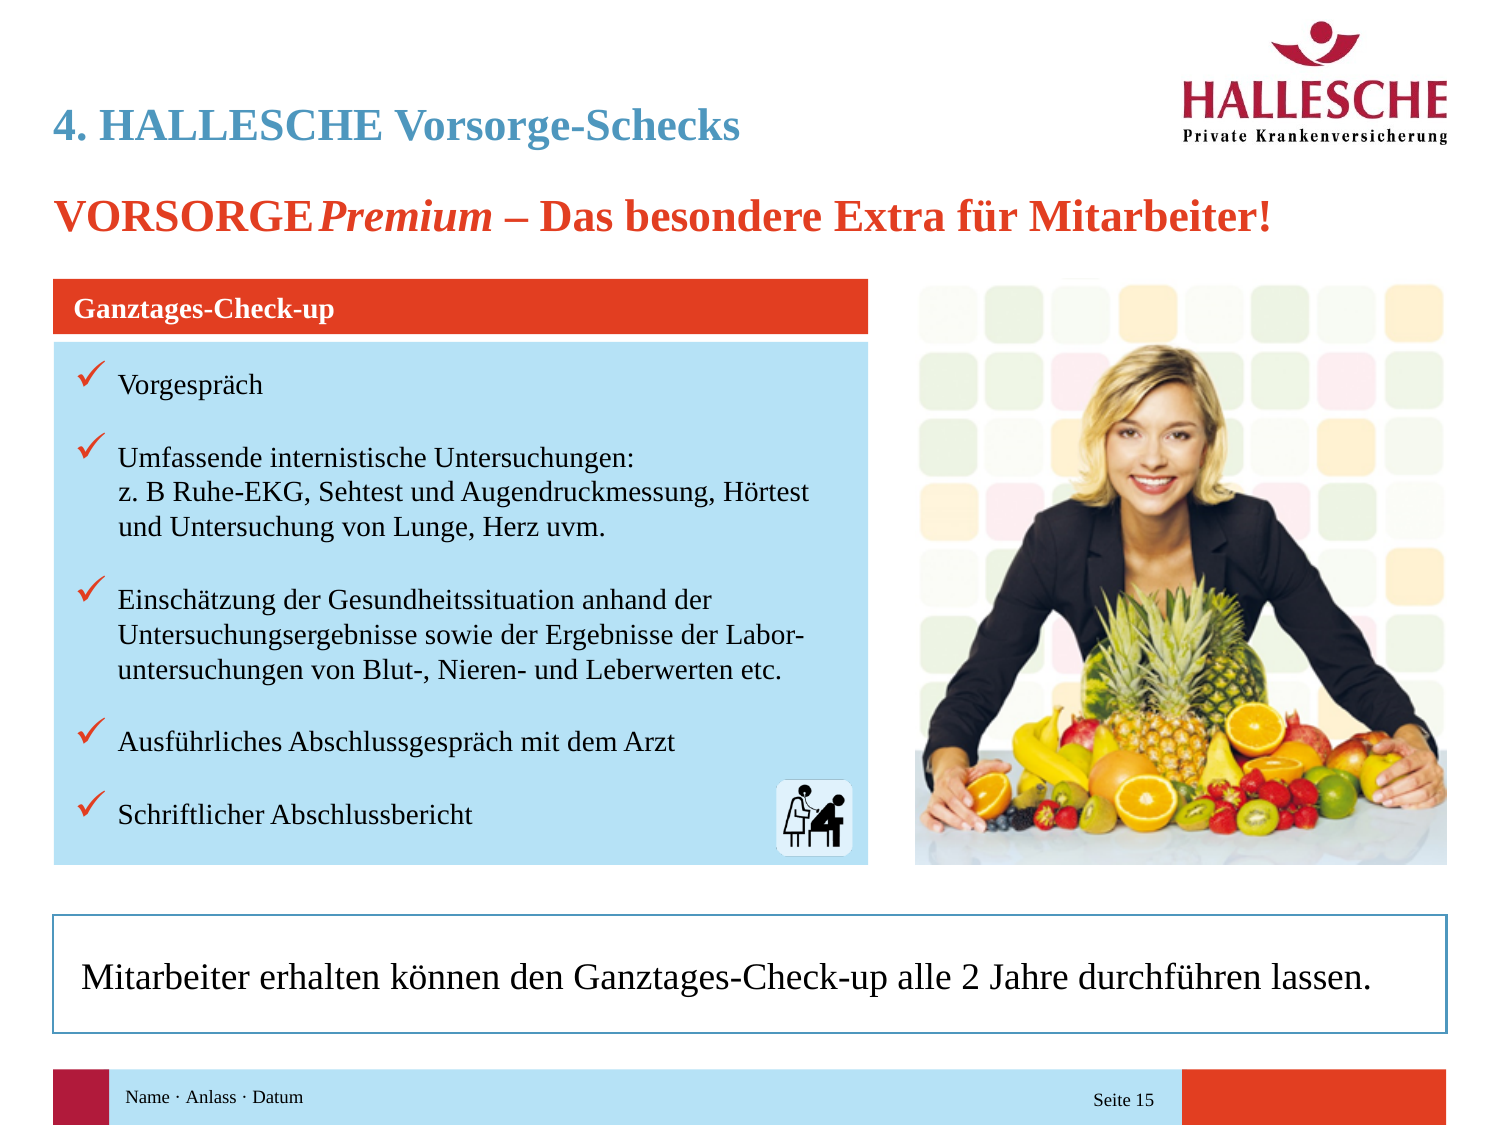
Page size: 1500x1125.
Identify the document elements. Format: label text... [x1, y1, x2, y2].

footer Seite 15 [694, 1080, 1170, 1125]
picture [1181, 19, 1447, 145]
text_box Mitarbeiter erhalten können den Ganztages-Check-up alle 2 Jahre durchführen lassen. [53, 915, 1447, 1034]
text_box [52, 278, 869, 866]
list VORSORGE Premium – Das besondere Extra für Mitarbeiter! [53, 185, 1447, 915]
picture [915, 278, 1447, 866]
title 4. HALLESCHE Vorsorge-Schecks [53, 0, 974, 151]
